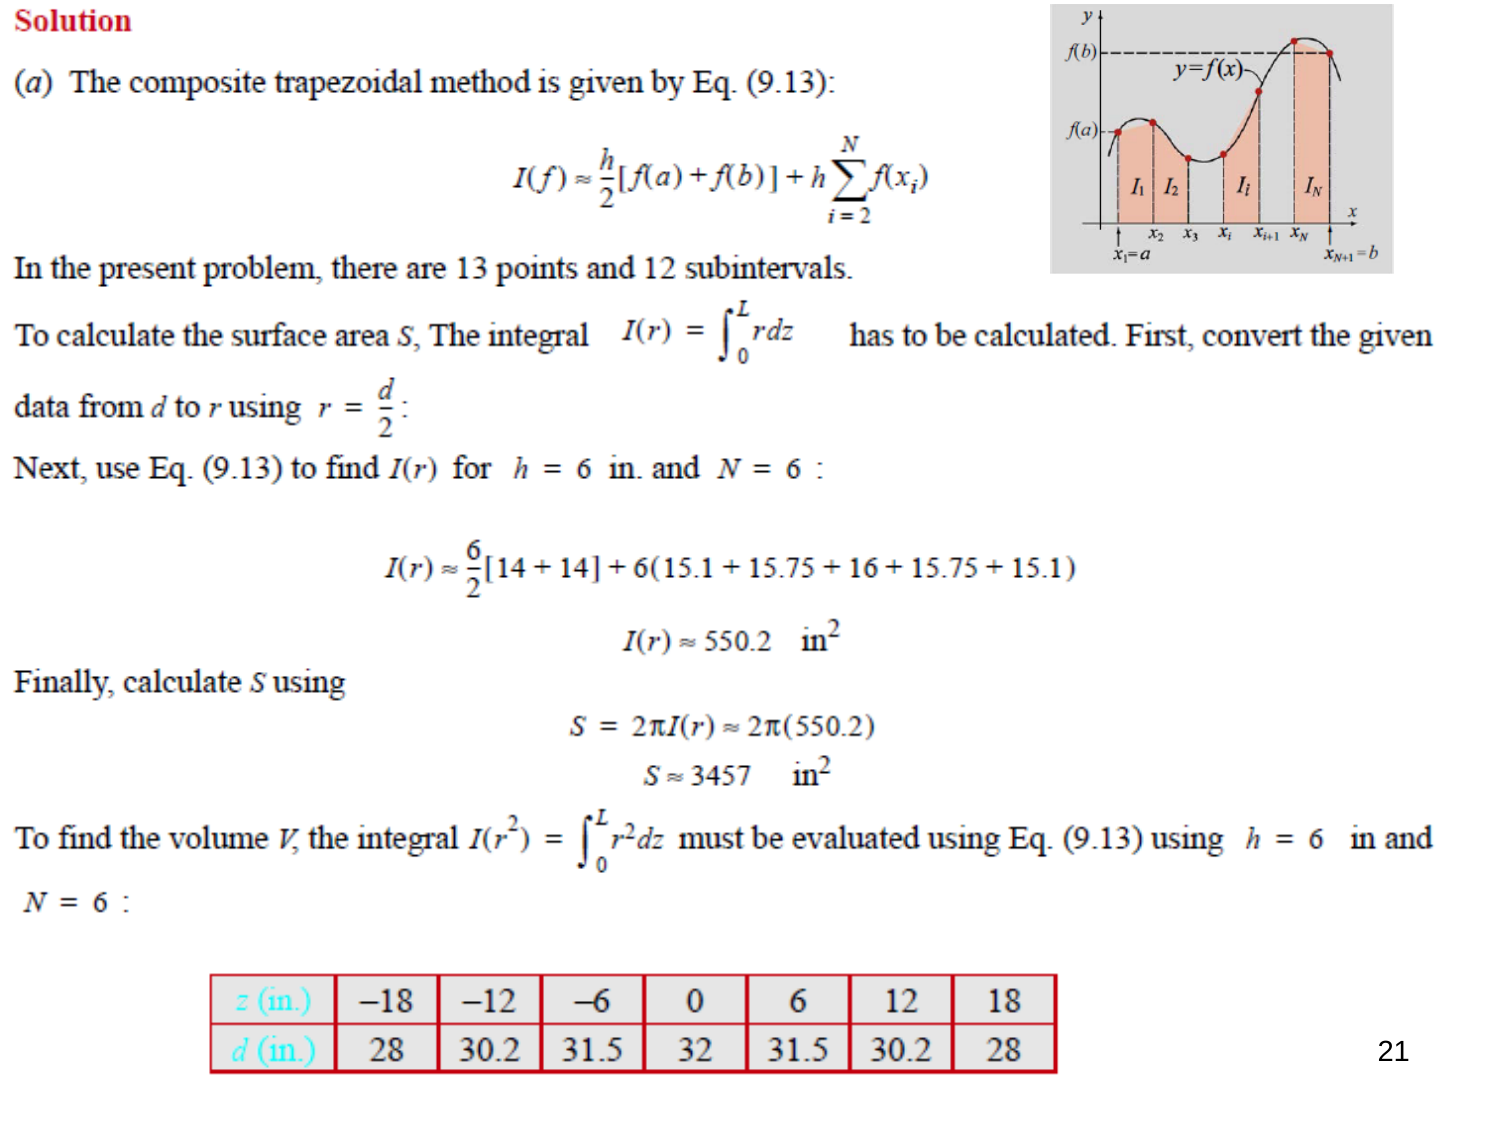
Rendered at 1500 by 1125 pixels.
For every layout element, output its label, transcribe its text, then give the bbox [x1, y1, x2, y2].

picture [0, 0, 1463, 960]
slide_number 21 [1074, 1024, 1425, 1103]
picture [204, 966, 1073, 1083]
